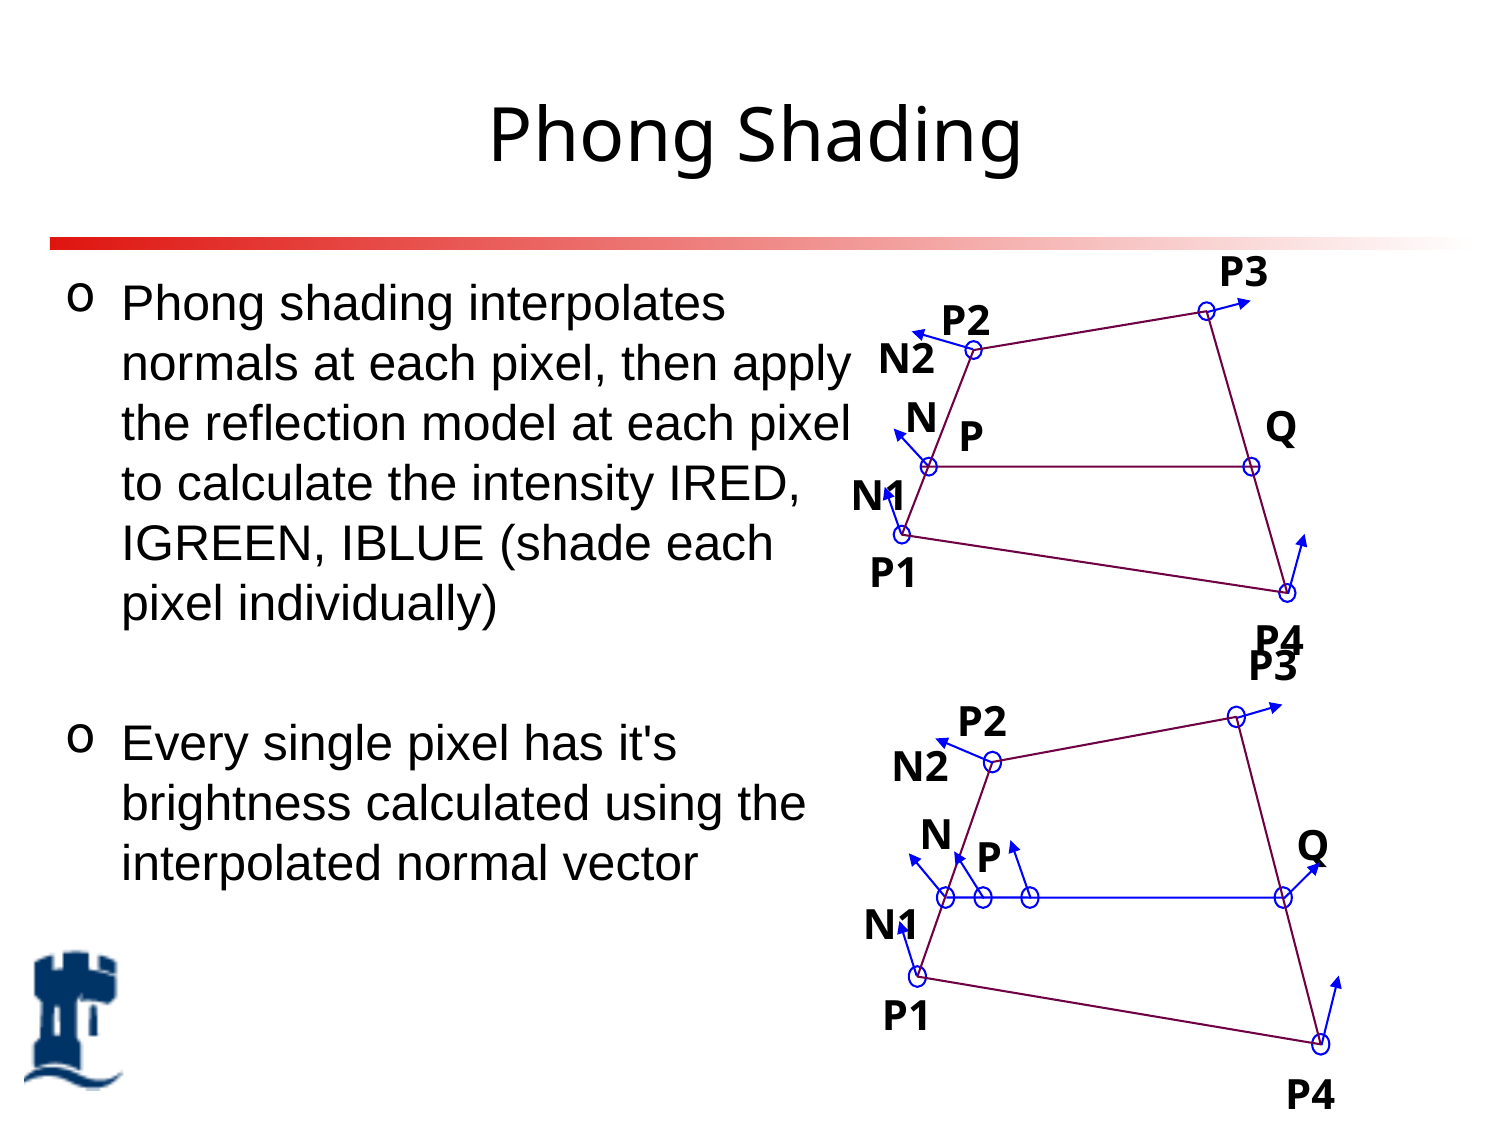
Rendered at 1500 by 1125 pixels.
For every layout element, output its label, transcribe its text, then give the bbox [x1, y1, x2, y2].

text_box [837, 237, 1318, 672]
picture [24, 937, 141, 1091]
list Phong shading interpolates normals at each pixel, then apply the reflection model at each pixel to calculate the intensity IRED, IGREEN, IBLUE (shade each pixel individually) Every single pixel has it's brightness calculated using the interpolated normal vector [50, 262, 849, 975]
title Phong Shading [200, 50, 1313, 213]
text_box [849, 631, 1349, 1125]
